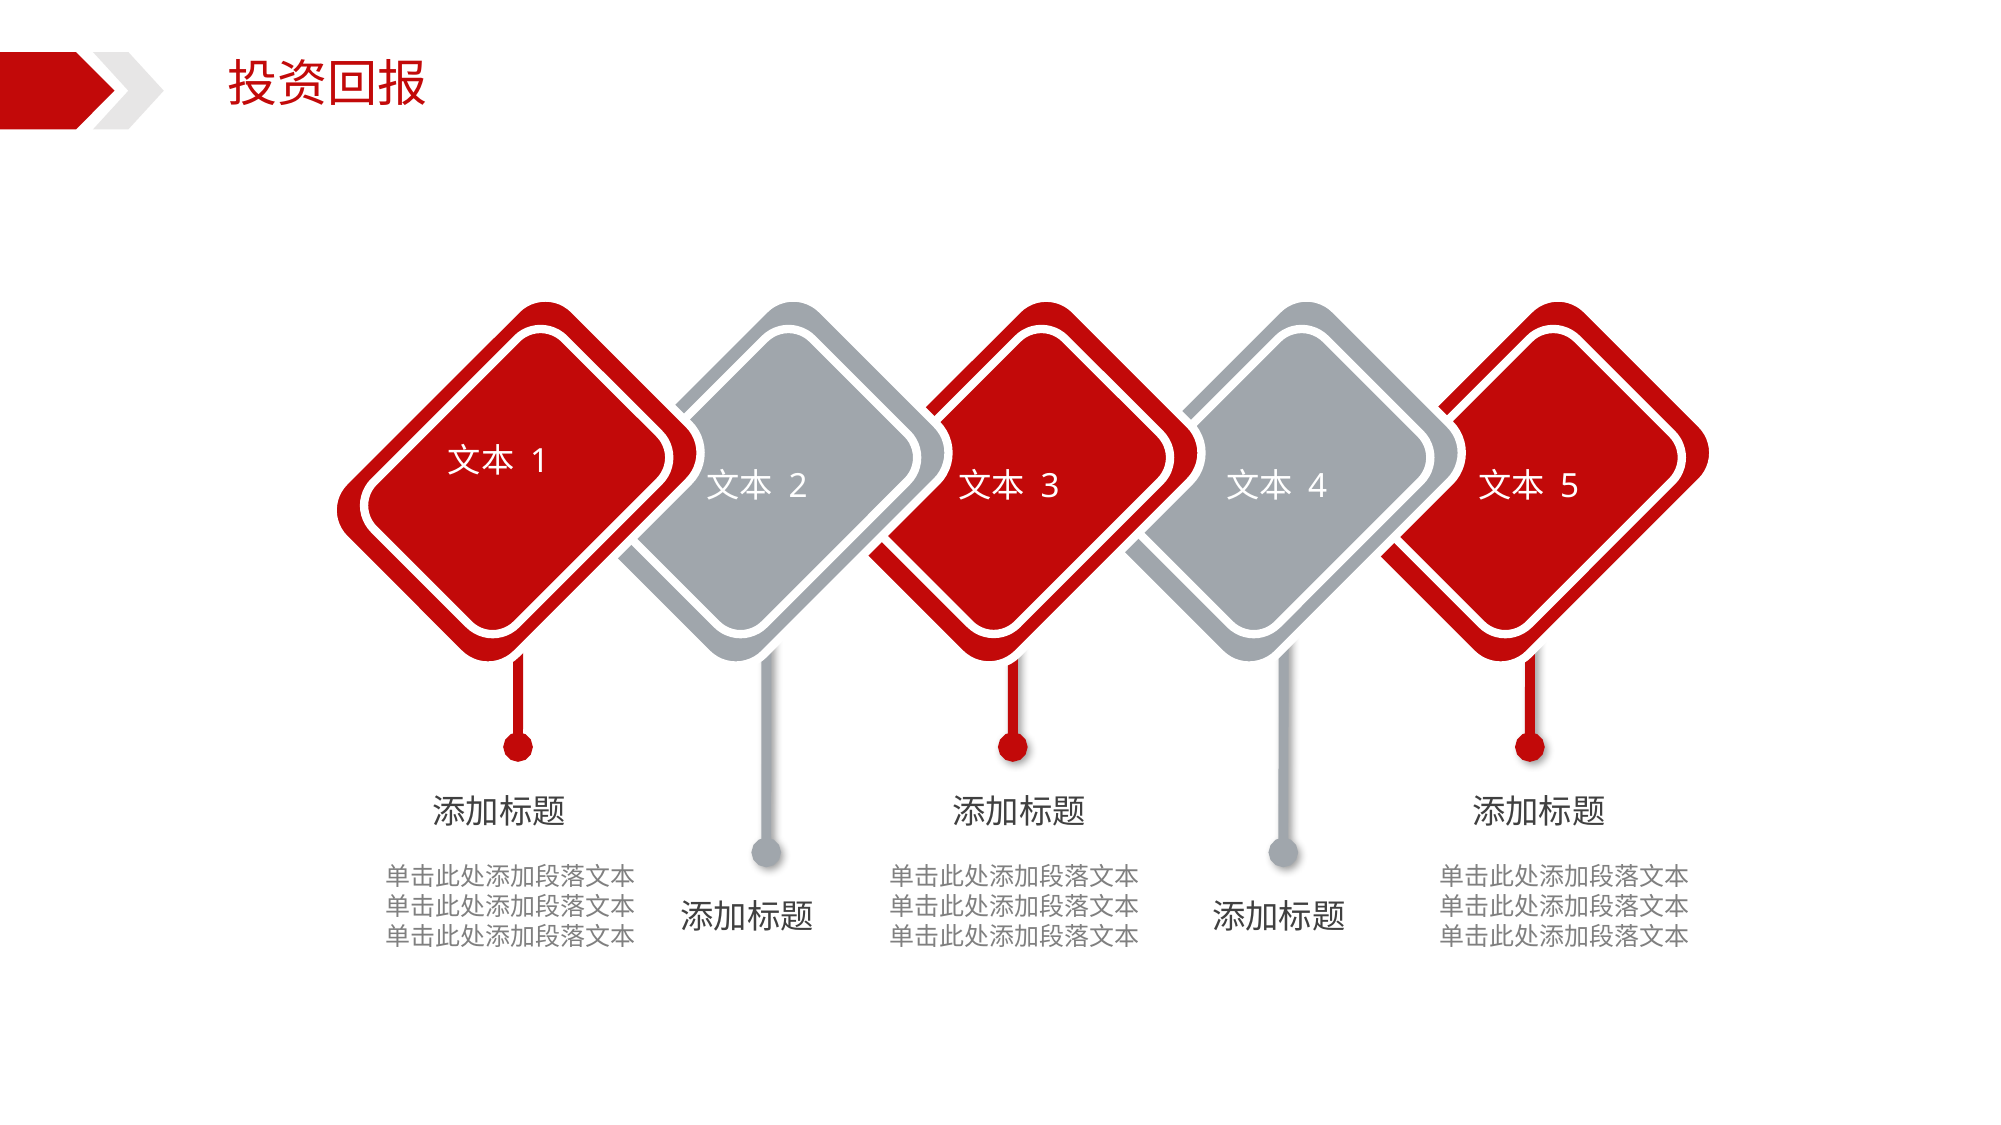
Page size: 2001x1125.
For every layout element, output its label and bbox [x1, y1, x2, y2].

text_box [354, 359, 679, 964]
text_box [1180, 359, 1441, 948]
text_box [855, 359, 1180, 964]
text_box [1367, 359, 1717, 964]
text_box [679, 359, 927, 948]
